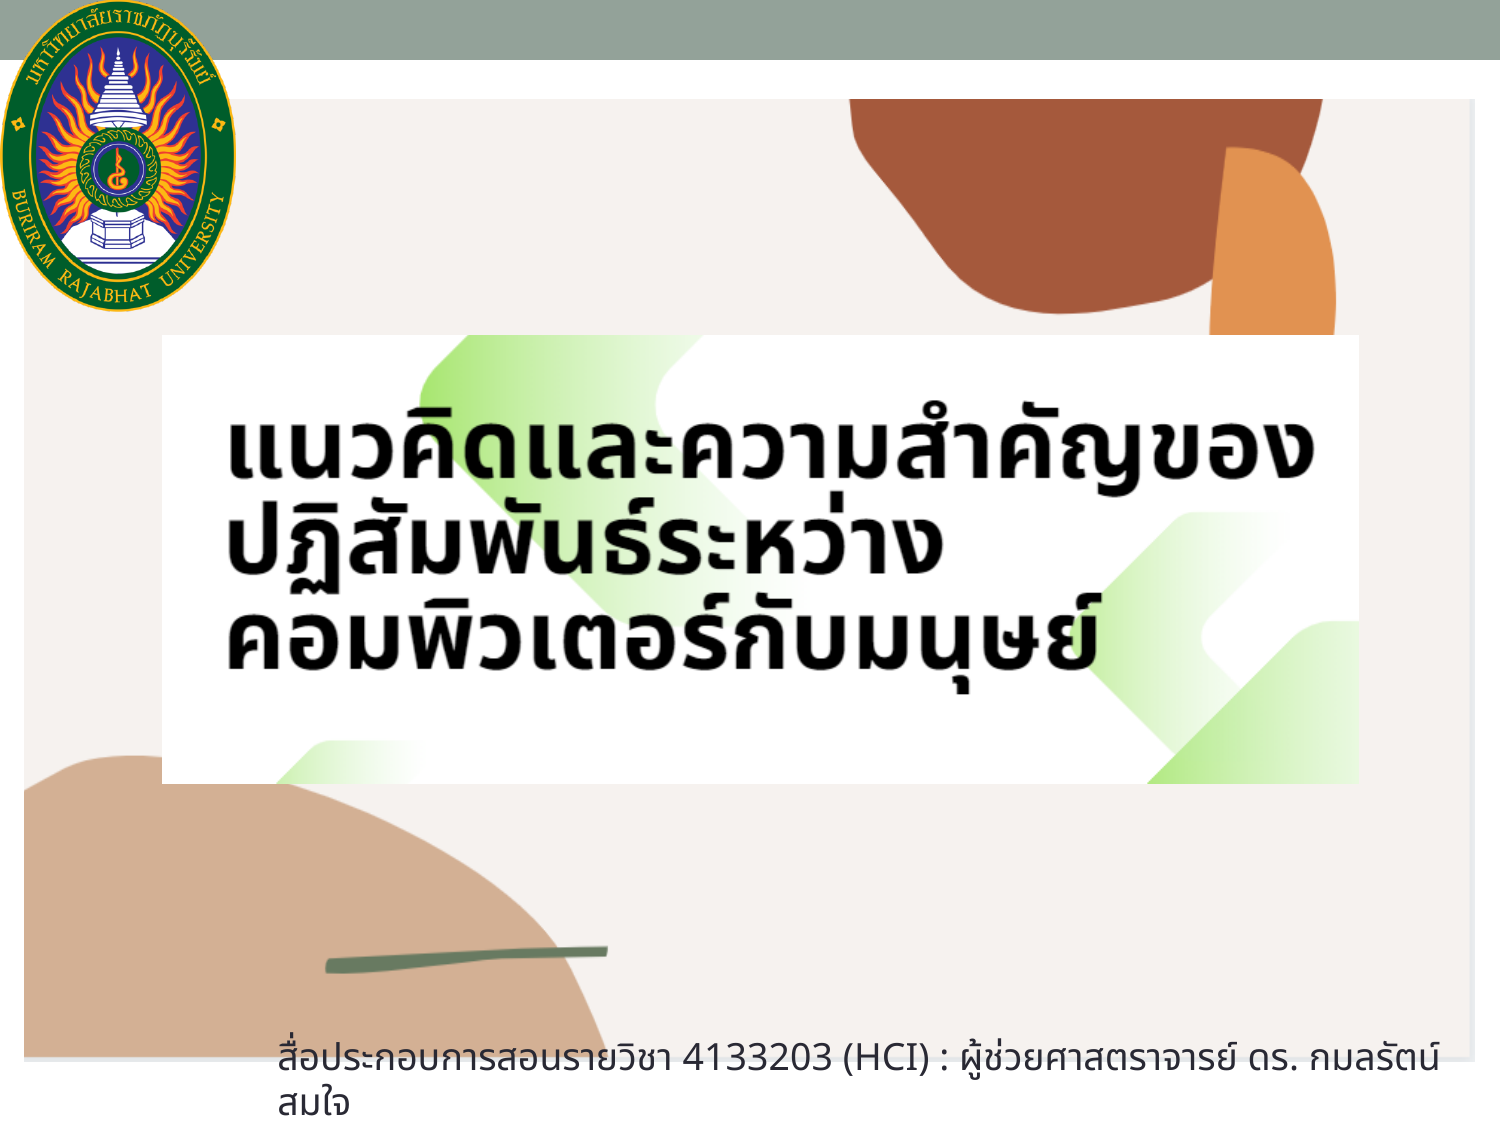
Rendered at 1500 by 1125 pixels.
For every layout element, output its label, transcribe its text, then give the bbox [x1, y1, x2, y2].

picture [0, 0, 1476, 1062]
text_box สื่อประกอบการสอนรายวิชา 4133203 (HCI) : ผู้ช่วยศาสตราจารย์ ดร. กมลรัตน์ สมใจ [262, 1026, 1488, 1125]
